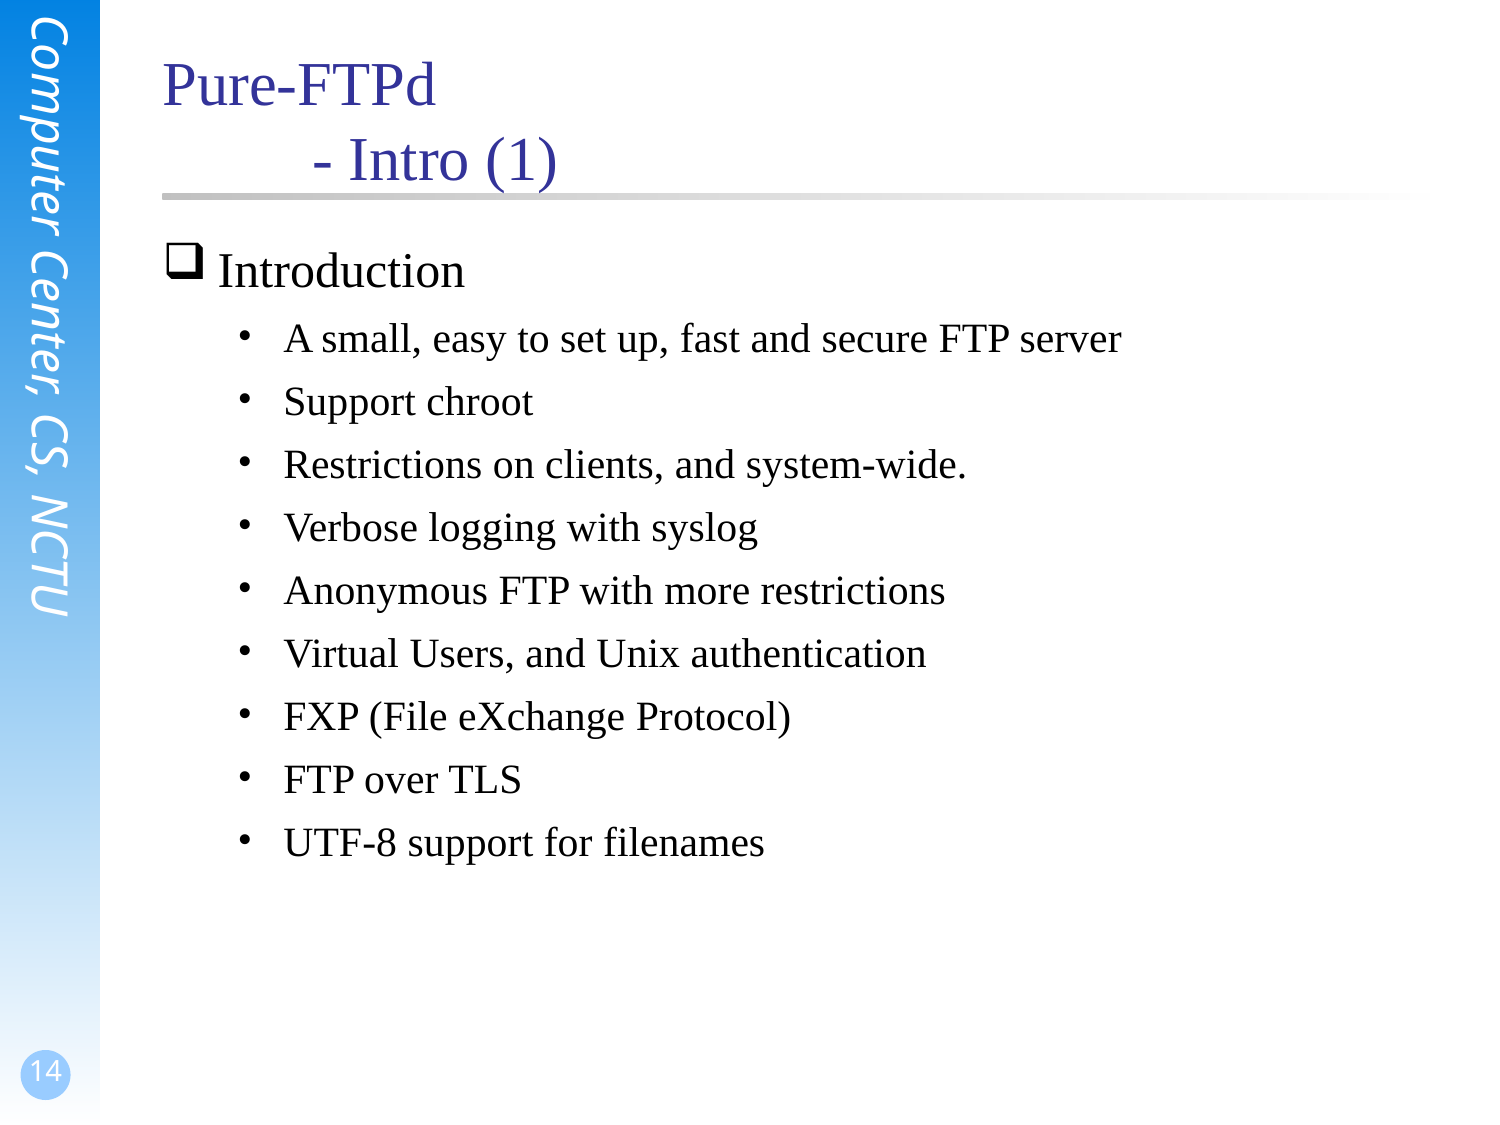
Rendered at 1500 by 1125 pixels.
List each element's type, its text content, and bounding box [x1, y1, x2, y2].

text_box Pure-FTPd - Intro (1) [162, 42, 1438, 231]
text_box Introduction A small, easy to set up, fast and secure FTP server Support chroot Restrictions on clients, and system-wide. Verbose logging with syslog Anonymous FTP with more restrictions Virtual Users, and Unix authentication FXP (File eXchange Protocol) FTP over TLS UTF-8 support for filenames [162, 237, 1438, 1000]
